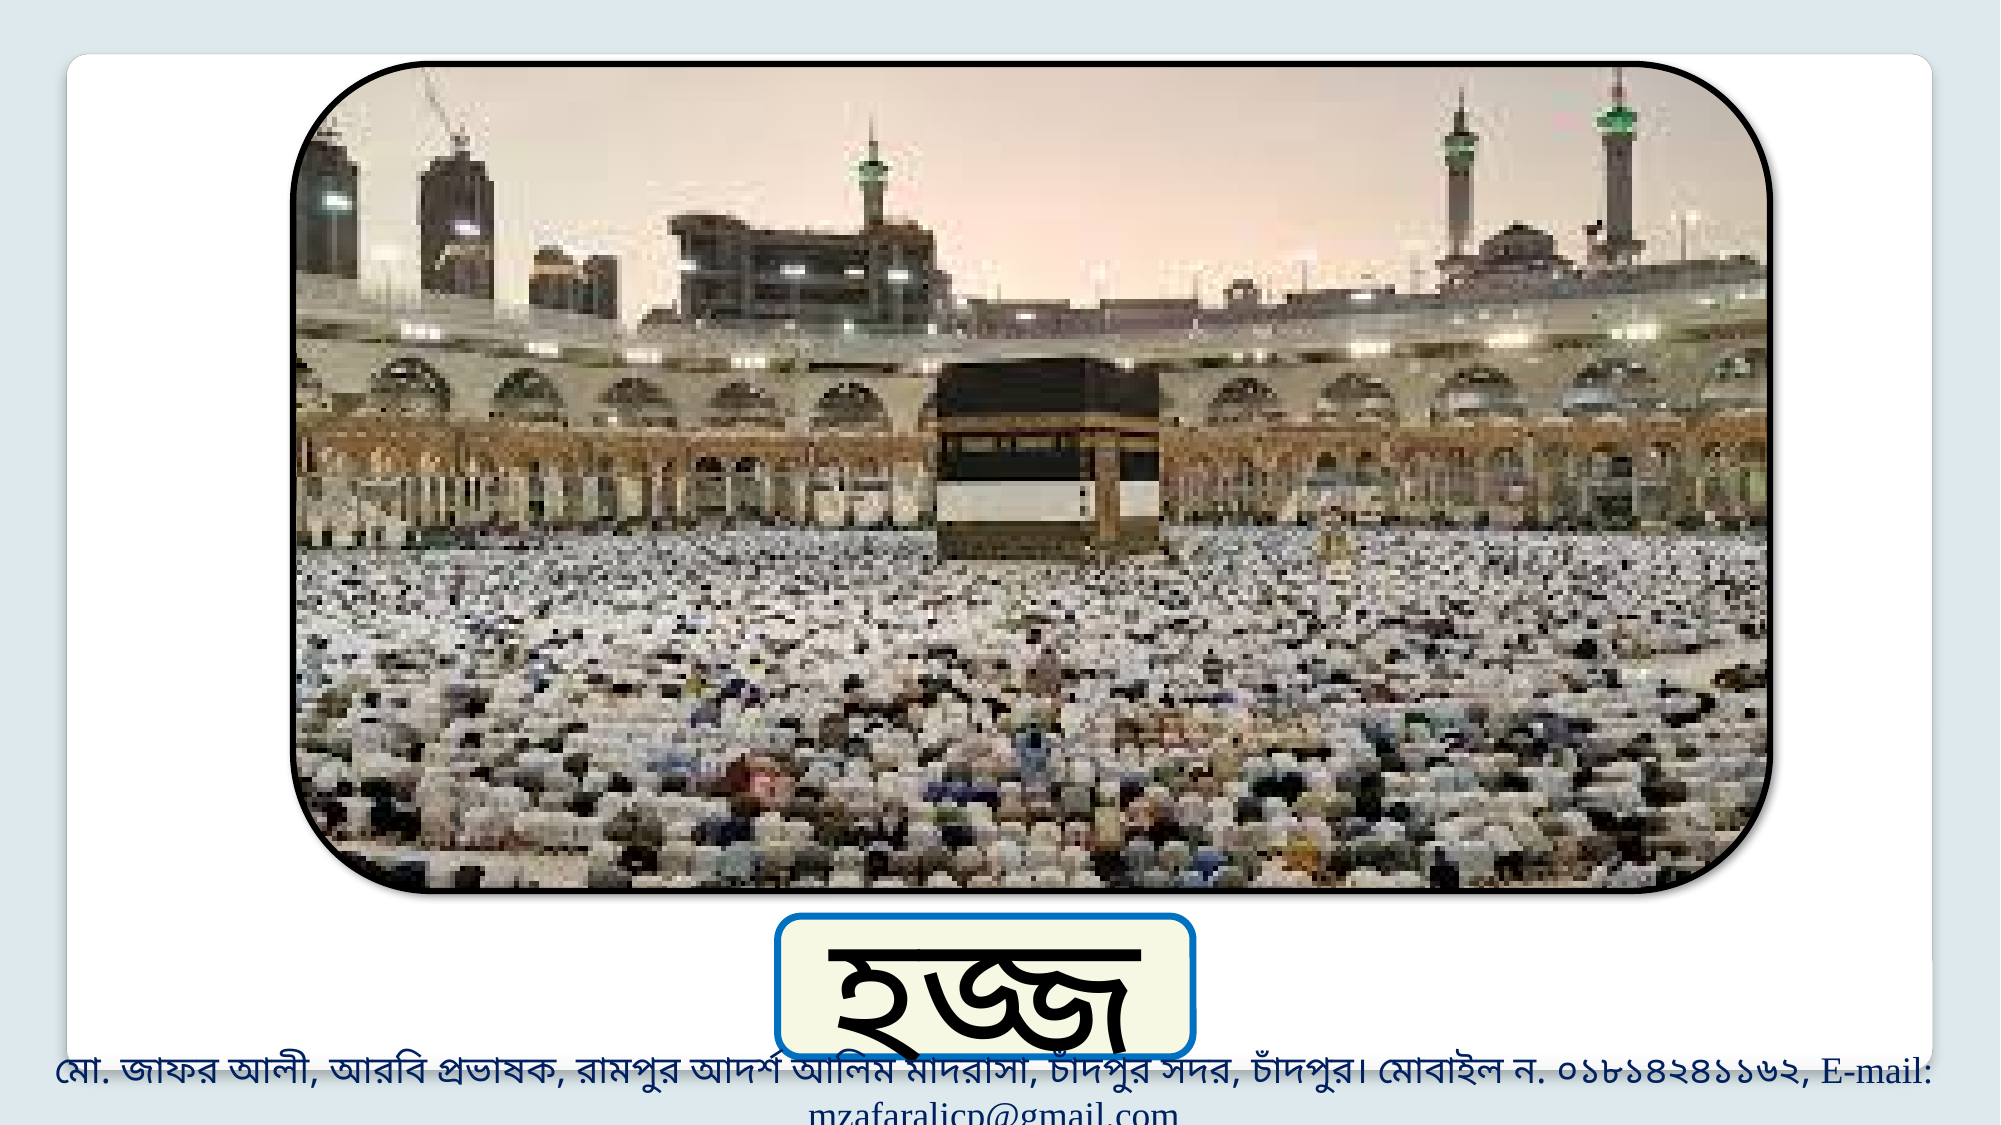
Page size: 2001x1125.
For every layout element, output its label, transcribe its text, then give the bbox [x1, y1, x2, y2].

text_box মো. জাফর আলী, আরবি প্রভাষক, রামপুর আদর্শ আলিম মাদরাসা, চাঁদপুর সদর, চাঁদপুর। মোবাইল ন. ০১৮১৪২৪১১৬২, E-mail: mzafaralicp@gmail.com [21, 1057, 1967, 1124]
picture [292, 63, 1771, 892]
text_box হজ্জ [774, 912, 1197, 1057]
